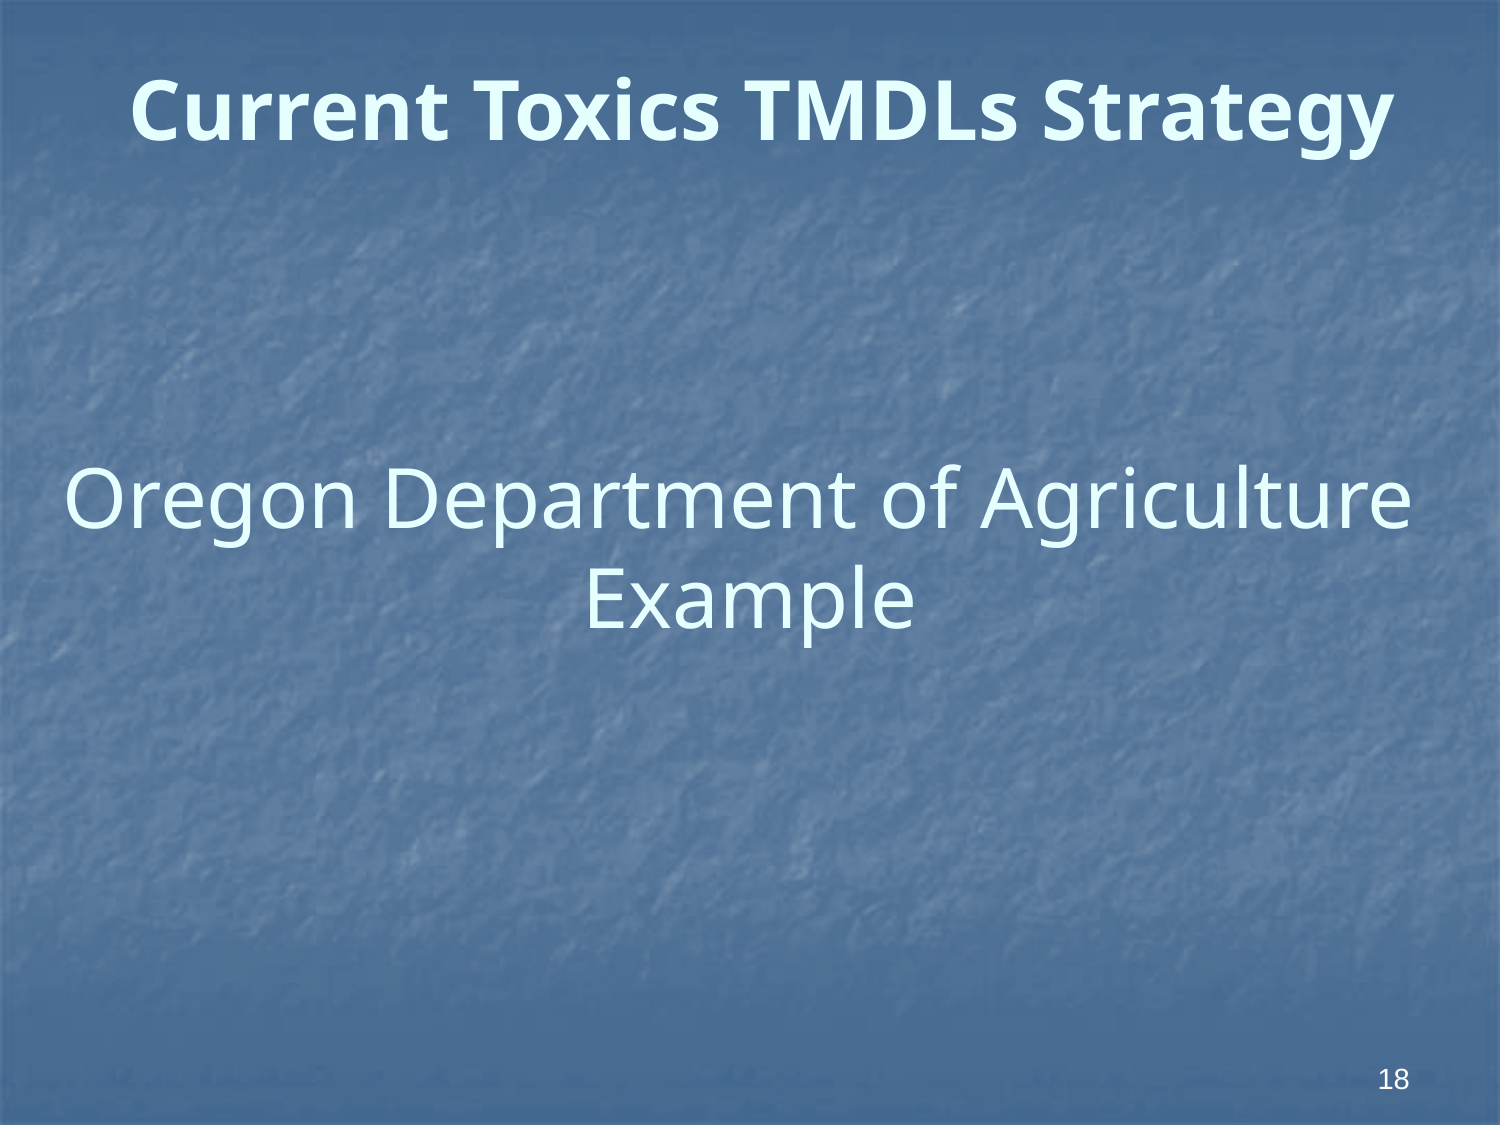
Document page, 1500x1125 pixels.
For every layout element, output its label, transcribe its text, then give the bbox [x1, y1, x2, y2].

slide_number 18 [1074, 1024, 1426, 1103]
text_box Oregon Department of Agriculture Example [0, 437, 1500, 653]
text_box Current Toxics TMDLs Strategy [87, 50, 1438, 165]
